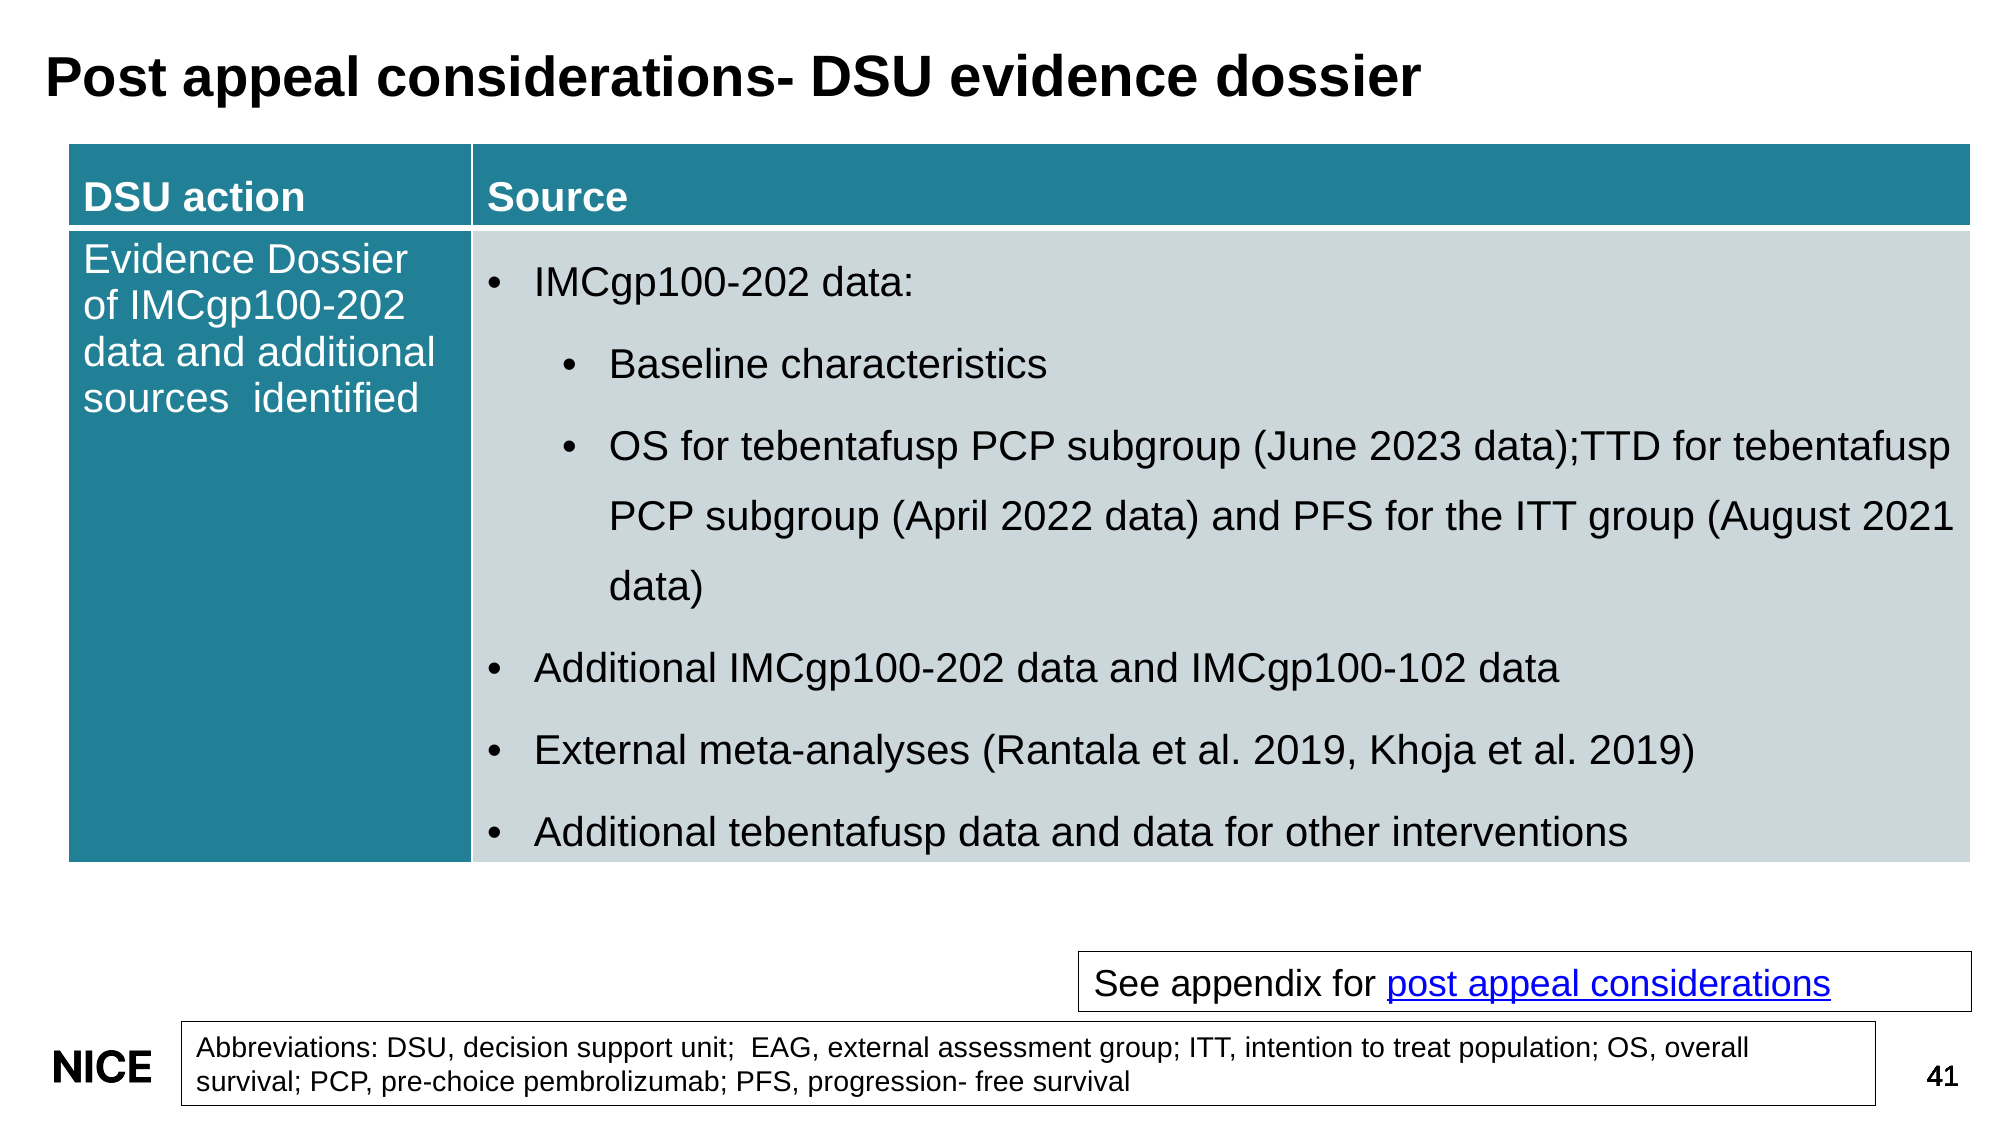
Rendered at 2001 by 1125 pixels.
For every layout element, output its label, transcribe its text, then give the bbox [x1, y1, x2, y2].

table_cell IMCgp100-202 data: Baseline characteristics OS for tebentafusp PCP subgroup (June 2023 data);TTD for tebentafusp PCP subgroup (April 2022 data) and PFS for the ITT group (August 2021 data) Additional IMCgp100-202 data and IMCgp100-102 data External meta-analyses (Rantala et al. 2019, Khoja et al. 2019) Additional tebentafusp data and data for other interventions [473, 231, 1970, 862]
table_header Source [473, 144, 1970, 225]
title Post appeal considerations- DSU evidence dossier [30, 38, 1876, 137]
picture [54, 1050, 151, 1083]
table_cell Evidence Dossier of IMCgp100-202 data and additional sources identified [69, 231, 471, 862]
table_header DSU action [69, 144, 471, 225]
text_box See appendix for post appeal considerations [1078, 951, 1972, 1012]
list Abbreviations: DSU, decision support unit; EAG, external assessment group; ITT, intention to treat population; OS, overall survival; PCP, pre-choice pembrolizumab; PFS, progression- free survival [181, 1021, 1876, 1106]
